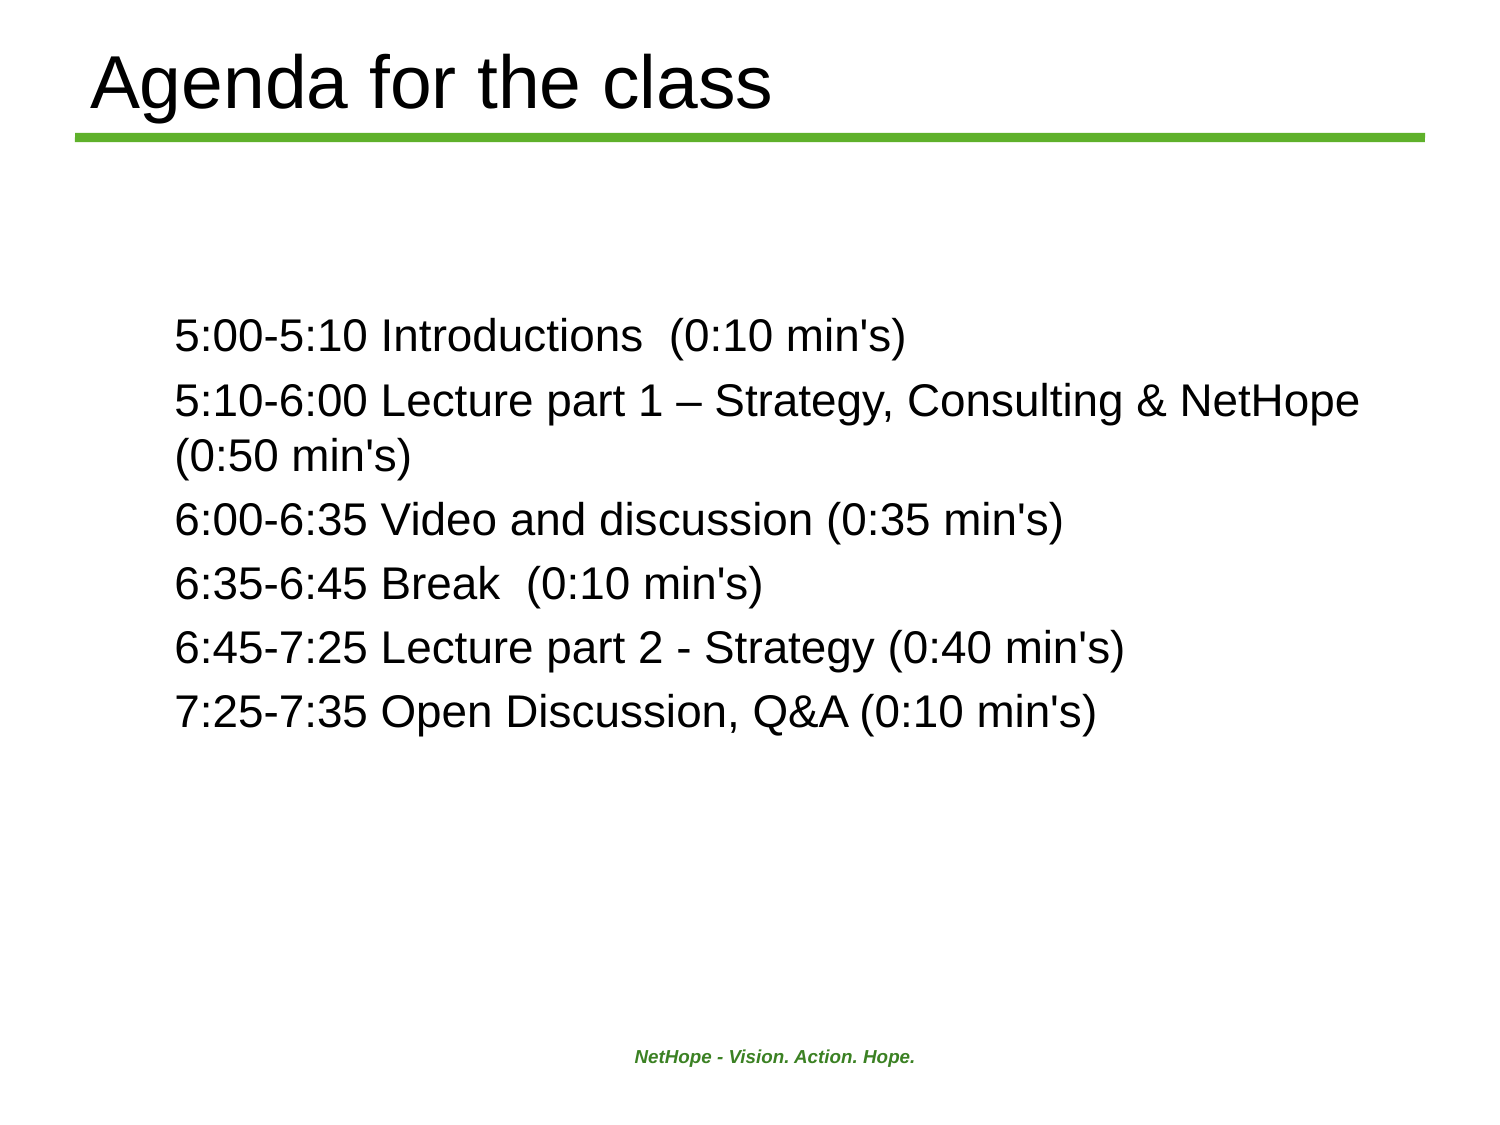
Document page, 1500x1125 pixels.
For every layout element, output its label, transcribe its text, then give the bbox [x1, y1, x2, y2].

list 5:00-5:10 Introductions (0:10 min's) 5:10-6:00 Lecture part 1 – Strategy, Consulting & NetHope (0:50 min's) 6:00-6:35 Video and discussion (0:35 min's) 6:35-6:45 Break (0:10 min's) 6:45-7:25 Lecture part 2 - Strategy (0:40 min's) 7:25-7:35 Open Discussion, Q&A (0:10 min's) [159, 298, 1459, 1094]
title Agenda for the class [75, 45, 1425, 113]
